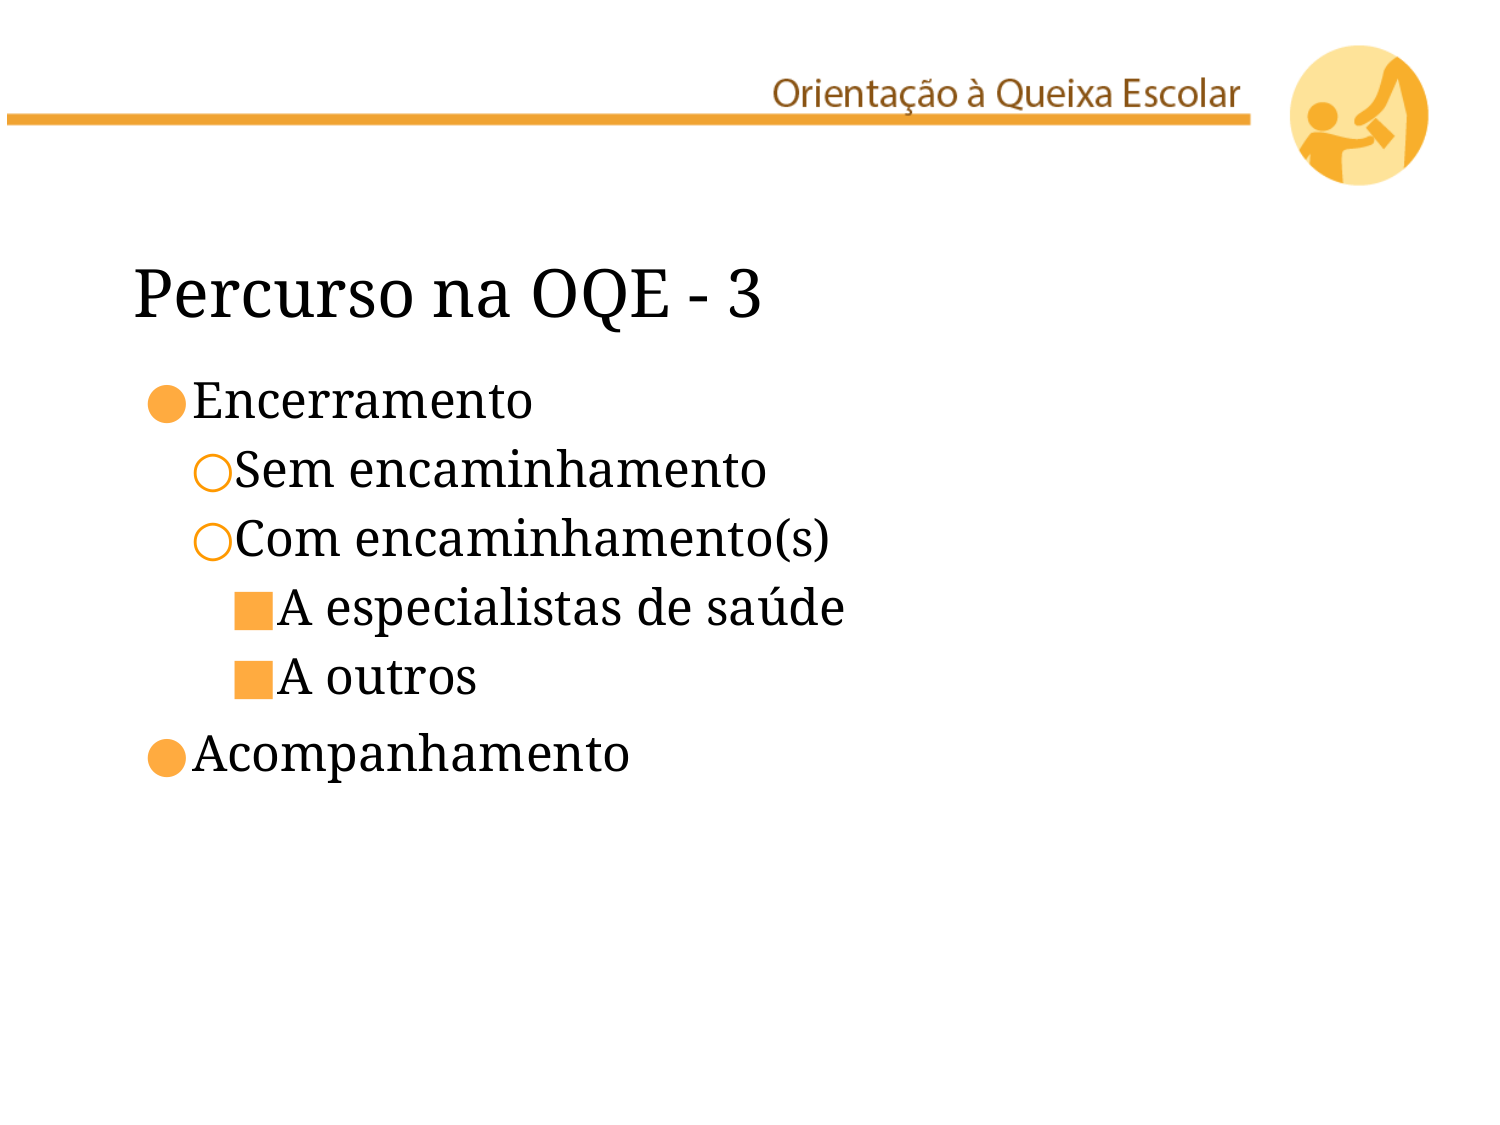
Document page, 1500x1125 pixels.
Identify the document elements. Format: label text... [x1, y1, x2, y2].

picture [6, 4, 1493, 236]
text_box Percurso na OQE - 3 Encerramento Sem encaminhamento Com encaminhamento(s) A especialistas de saúde A outros Acompanhamento [118, 245, 1359, 996]
